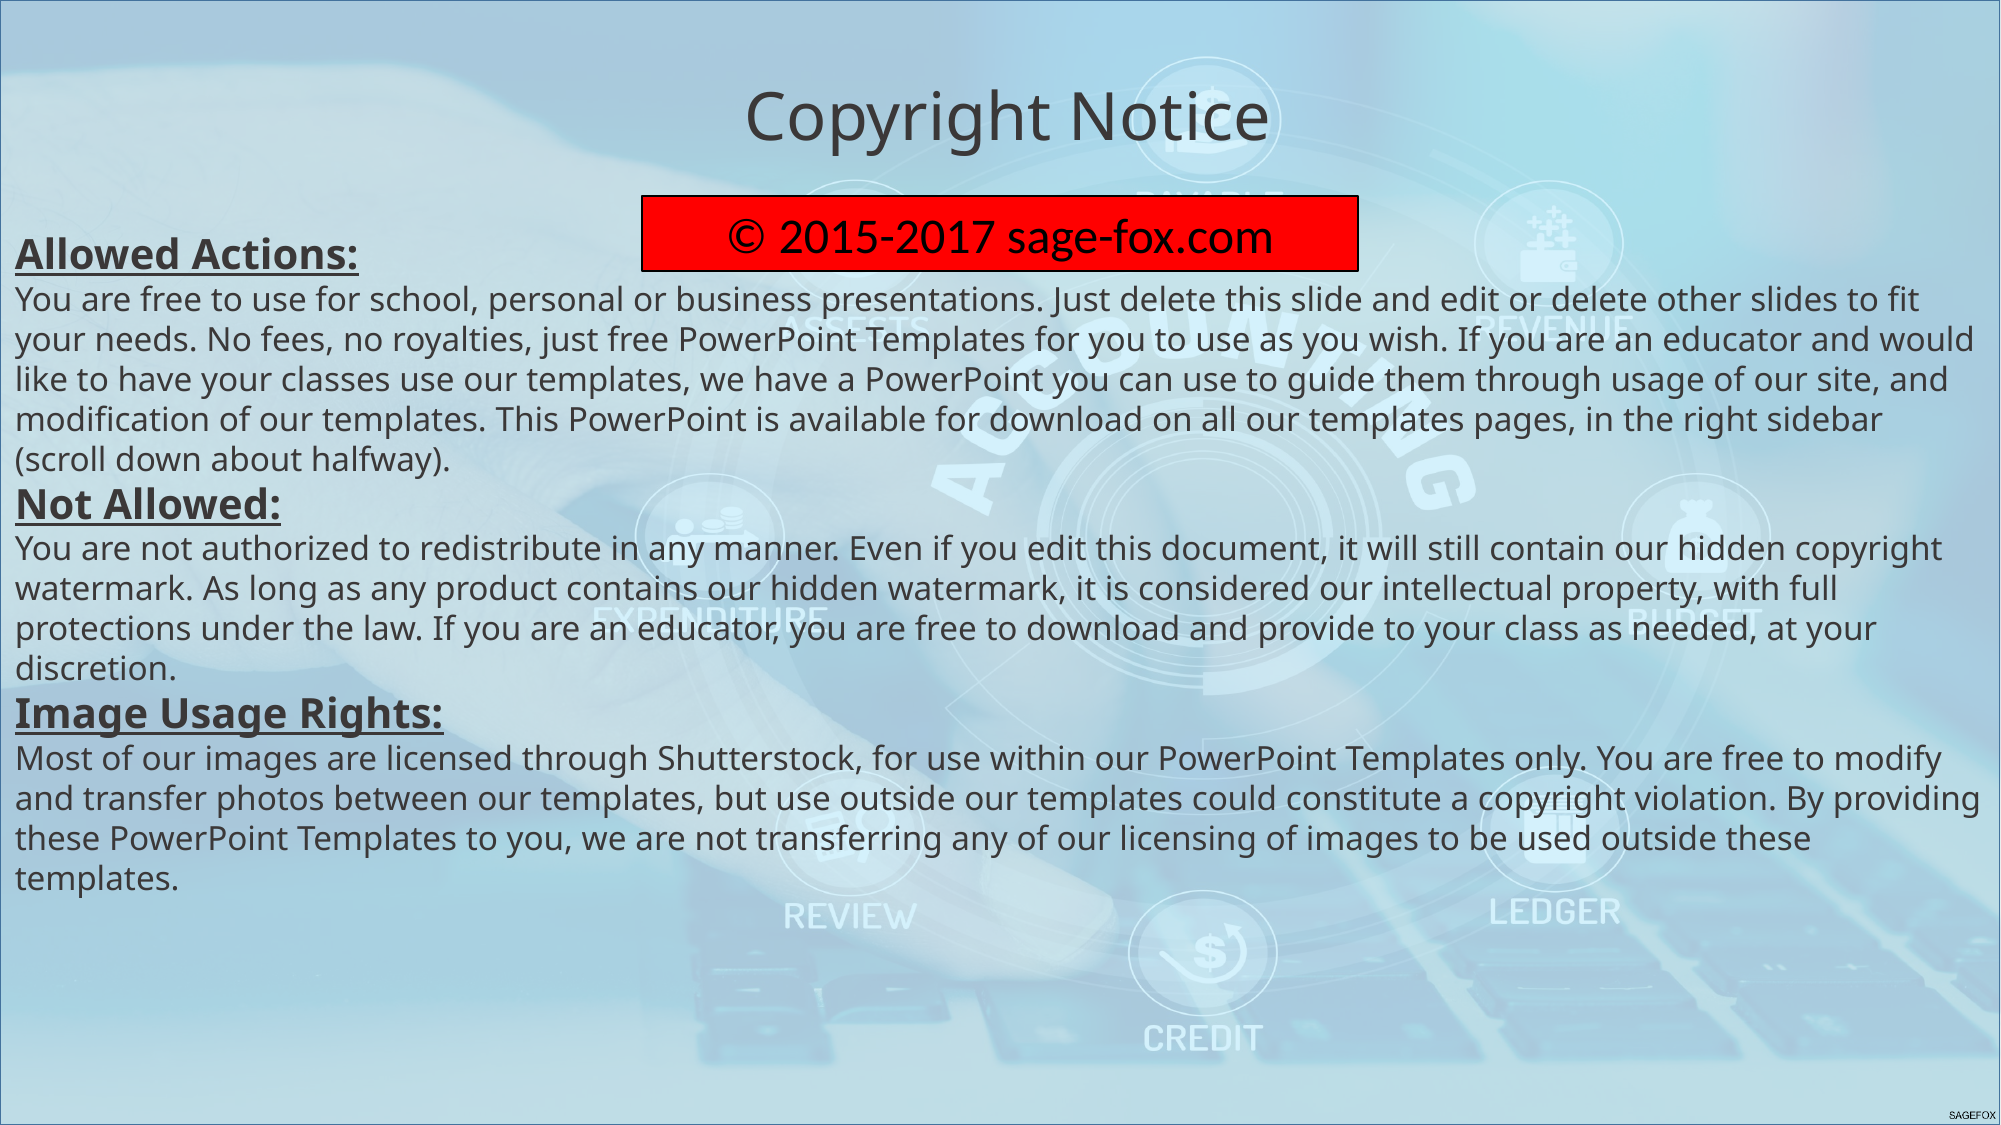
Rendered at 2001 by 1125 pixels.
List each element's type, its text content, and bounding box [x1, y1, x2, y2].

title Copyright Notice [493, 60, 1524, 178]
text_box Allowed Actions: You are free to use for school, personal or business presentations. Just delete this slide and edit or delete other slides to fit your needs. No fees, no royalties, just free PowerPoint Templates for you to use as you wish. If you are an educator and would like to have your classes use our templates, we have a PowerPoint you can use to guide them through usage of our site, and modification of our templates. This PowerPoint is available for download on all our templates pages, in the right sidebar (scroll down about halfway). Not Allowed: You are not authorized to redistribute in any manner. Even if you edit this document, it will still contain our hidden copyright watermark. As long as any product contains our hidden watermark, it is considered our intellectual property, with full protections under the law. If you are an educator, you are free to download and provide to your class as needed, at your discretion. Image Usage Rights: Most of our images are licensed through Shutterstock, for use within our PowerPoint Templates only. You are free to modify and transfer photos between our templates, but use outside our templates could constitute a copyright violation. By providing these PowerPoint Templates to you, we are not transferring any of our licensing of images to be used outside these templates. [0, 0, 2000, 1125]
text_box © 2015-2017 sage-fox.com [641, 196, 1358, 272]
